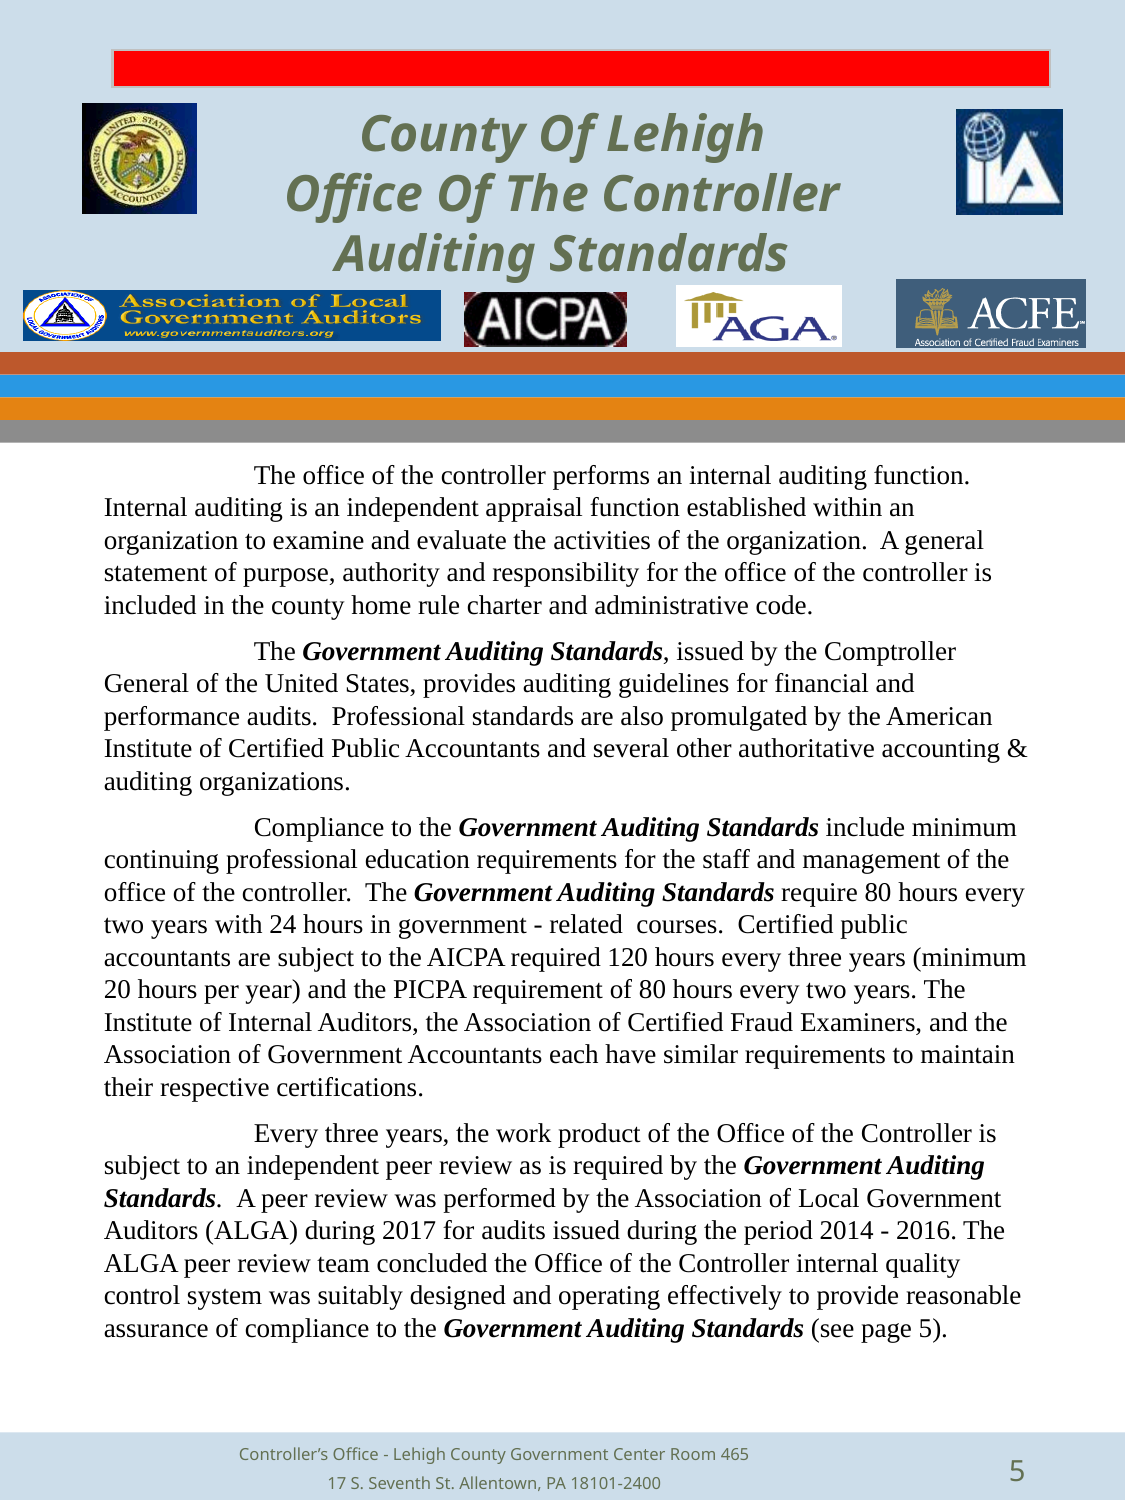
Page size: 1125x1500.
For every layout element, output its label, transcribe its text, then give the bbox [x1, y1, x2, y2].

footer Controller’s Office - Lehigh County Government Center Room 465 17 S. Seventh St. Allentown, PA 18101-2400 [154, 1399, 806, 1500]
text_box [112, 50, 1050, 88]
picture [675, 285, 842, 347]
title County Of Lehigh Office Of The Controller Auditing Standards [84, 66, 1041, 317]
picture [82, 102, 198, 215]
picture [463, 291, 627, 347]
slide_number 4 [806, 1399, 1041, 1500]
picture [896, 279, 1087, 348]
picture [23, 290, 441, 341]
picture [956, 109, 1063, 215]
text_box The office of the controller performs an internal auditing function. Internal auditing is an independent appraisal function established within an organization to examine and evaluate the activities of the organization. A general statement of purpose, authority and responsibility for the office of the controller is included in the county home rule charter and administrative code. The Government Auditing Standards, issued by the Comptroller General of the United States, provides auditing guidelines for financial and performance audits. Professional standards are also promulgated by the American Institute of Certified Public Accountants and several other authoritative accounting & auditing organizations. Compliance to the Government Auditing Standards include minimum continuing professional education requirements for the staff and management of the office of the controller. The Government Auditing Standards require 80 hours every two years with 24 hours in government - related courses. Certified public accountants are subject to the AICPA required 120 hours every three years (minimum 20 hours per year) and the PICPA requirement of 80 hours every two years. The Institute of Internal Auditors, the Association of Certified Fraud Examiners, and the Association of Government Accountants each have similar requirements to maintain their respective certifications. Every three years, the work product of the Office of the Controller is subject to an independent peer review as is required by the Government Auditing Standards. A peer review was performed by the Association of Local Government Auditors (ALGA) during 2017 for audits issued during the period 2014 - 2016. The ALGA peer review team concluded the Office of the Controller internal quality control system was suitably designed and operating effectively to provide reasonable assurance of compliance to the Government Auditing Standards (see page 5). [88, 449, 1052, 1396]
